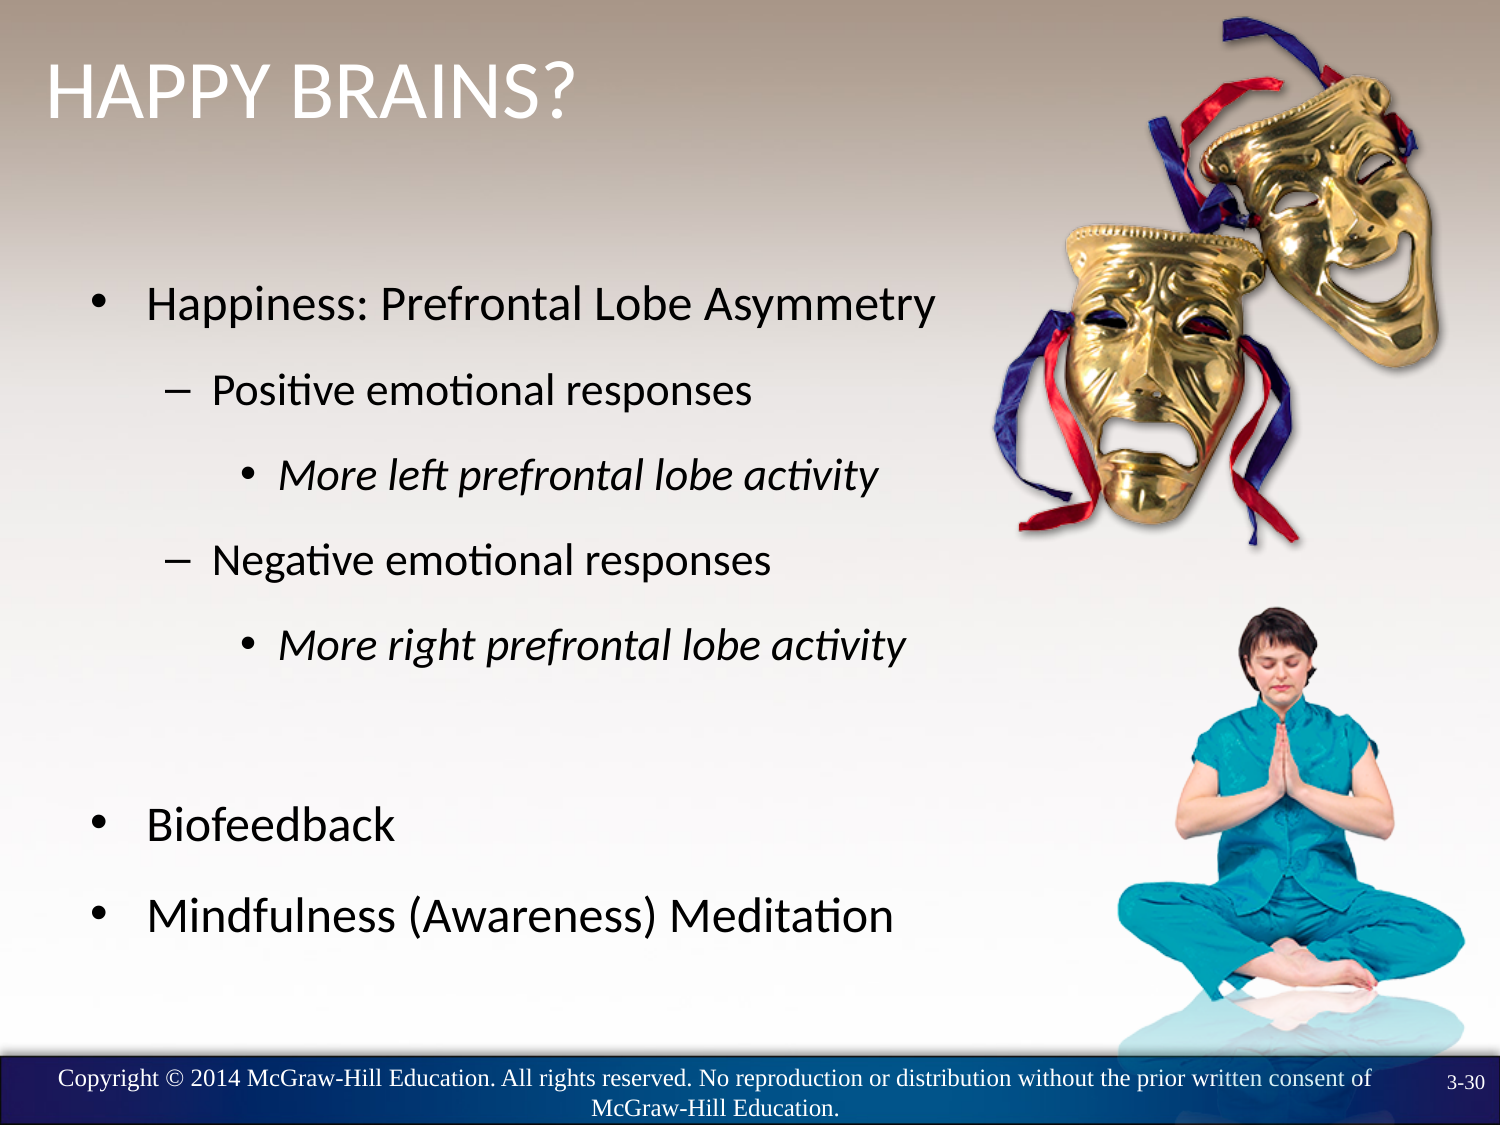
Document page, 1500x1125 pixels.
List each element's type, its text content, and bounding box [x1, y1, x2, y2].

picture [0, 0, 1500, 1125]
list Happiness: Prefrontal Lobe Asymmetry Positive emotional responses More left prefrontal lobe activity Negative emotional responses More right prefrontal lobe activity Biofeedback Mindfulness (Awareness) Meditation [75, 262, 988, 1005]
title Happy Brains? [30, 0, 972, 171]
